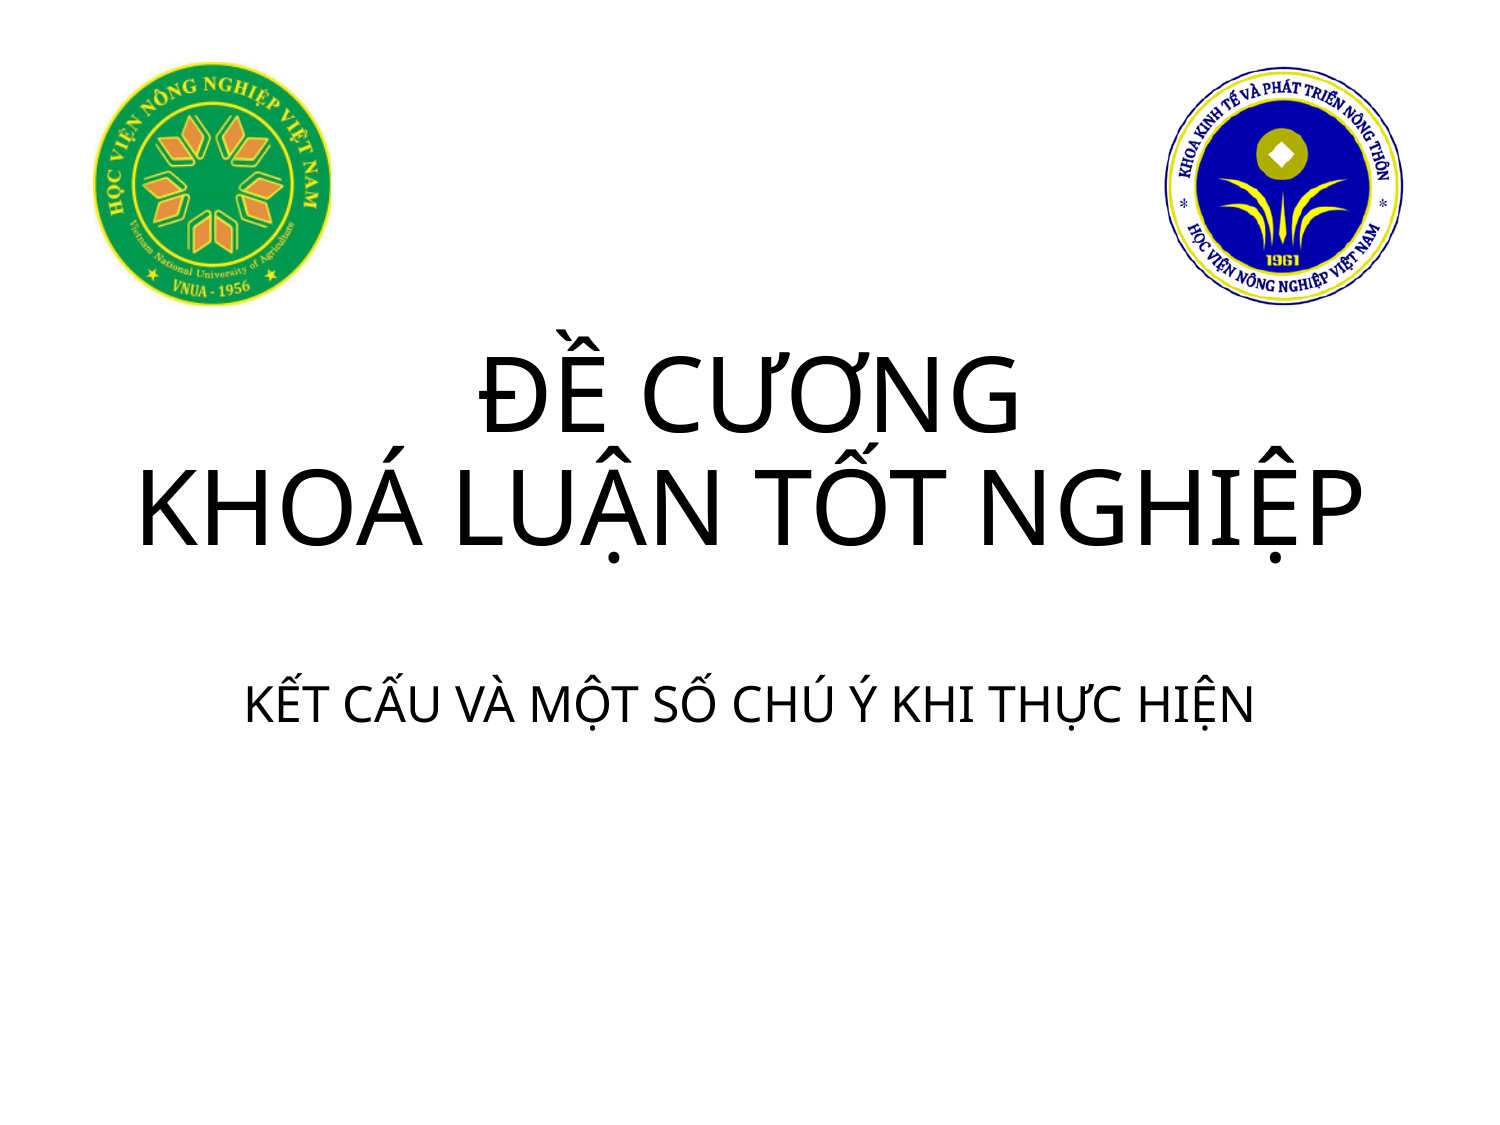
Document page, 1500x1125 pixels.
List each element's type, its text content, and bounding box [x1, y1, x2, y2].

picture [1160, 62, 1407, 306]
picture [92, 62, 332, 306]
subtitle KẾT CẤU VÀ MỘT SỐ CHÚ Ý KHI THỰC HIỆN [187, 590, 1313, 863]
title ĐỀ CƯƠNG KHOÁ LUẬN TỐT NGHIỆP [112, 184, 1388, 576]
